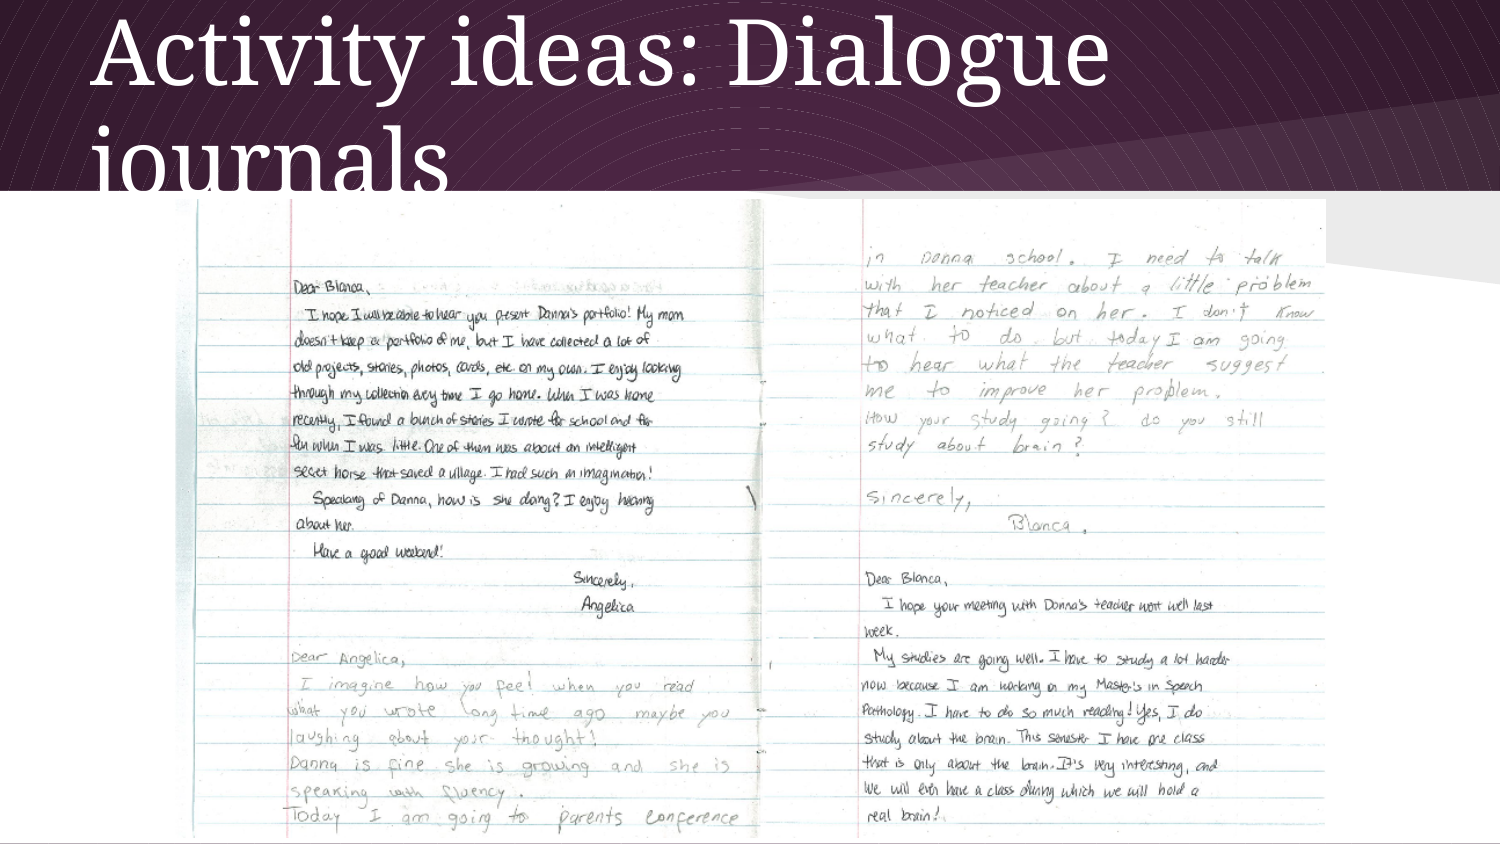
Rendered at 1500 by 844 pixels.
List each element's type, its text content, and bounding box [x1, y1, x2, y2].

title Activity ideas: Dialogue journals [75, 33, 1425, 175]
picture [173, 199, 1326, 838]
